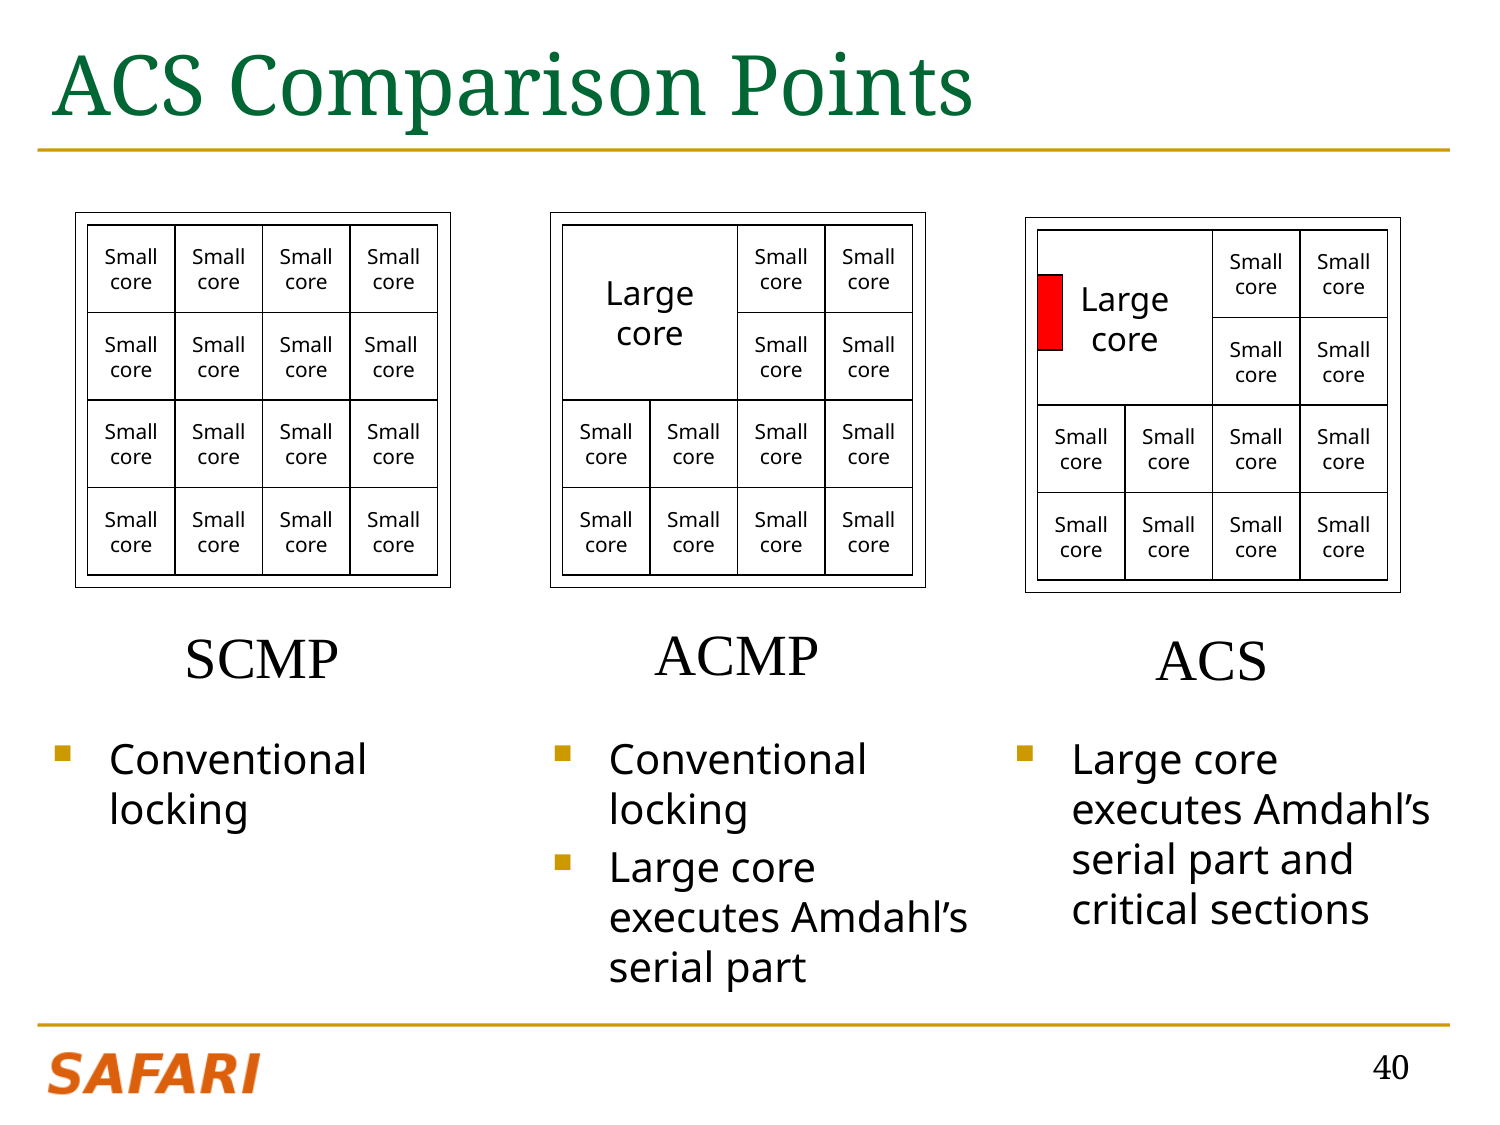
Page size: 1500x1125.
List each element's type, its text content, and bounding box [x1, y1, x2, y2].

text_box Large core executes Amdahl’s serial part and critical sections [999, 725, 1463, 1016]
picture [46, 1042, 268, 1107]
list Conventional locking [37, 724, 501, 1016]
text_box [1024, 217, 1401, 701]
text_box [549, 212, 926, 696]
slide_number 40 [1074, 1023, 1426, 1100]
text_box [74, 212, 451, 699]
title ACS Comparison Points [37, 24, 1451, 150]
text_box Conventional locking Large core executes Amdahl’s serial part [537, 725, 999, 1016]
